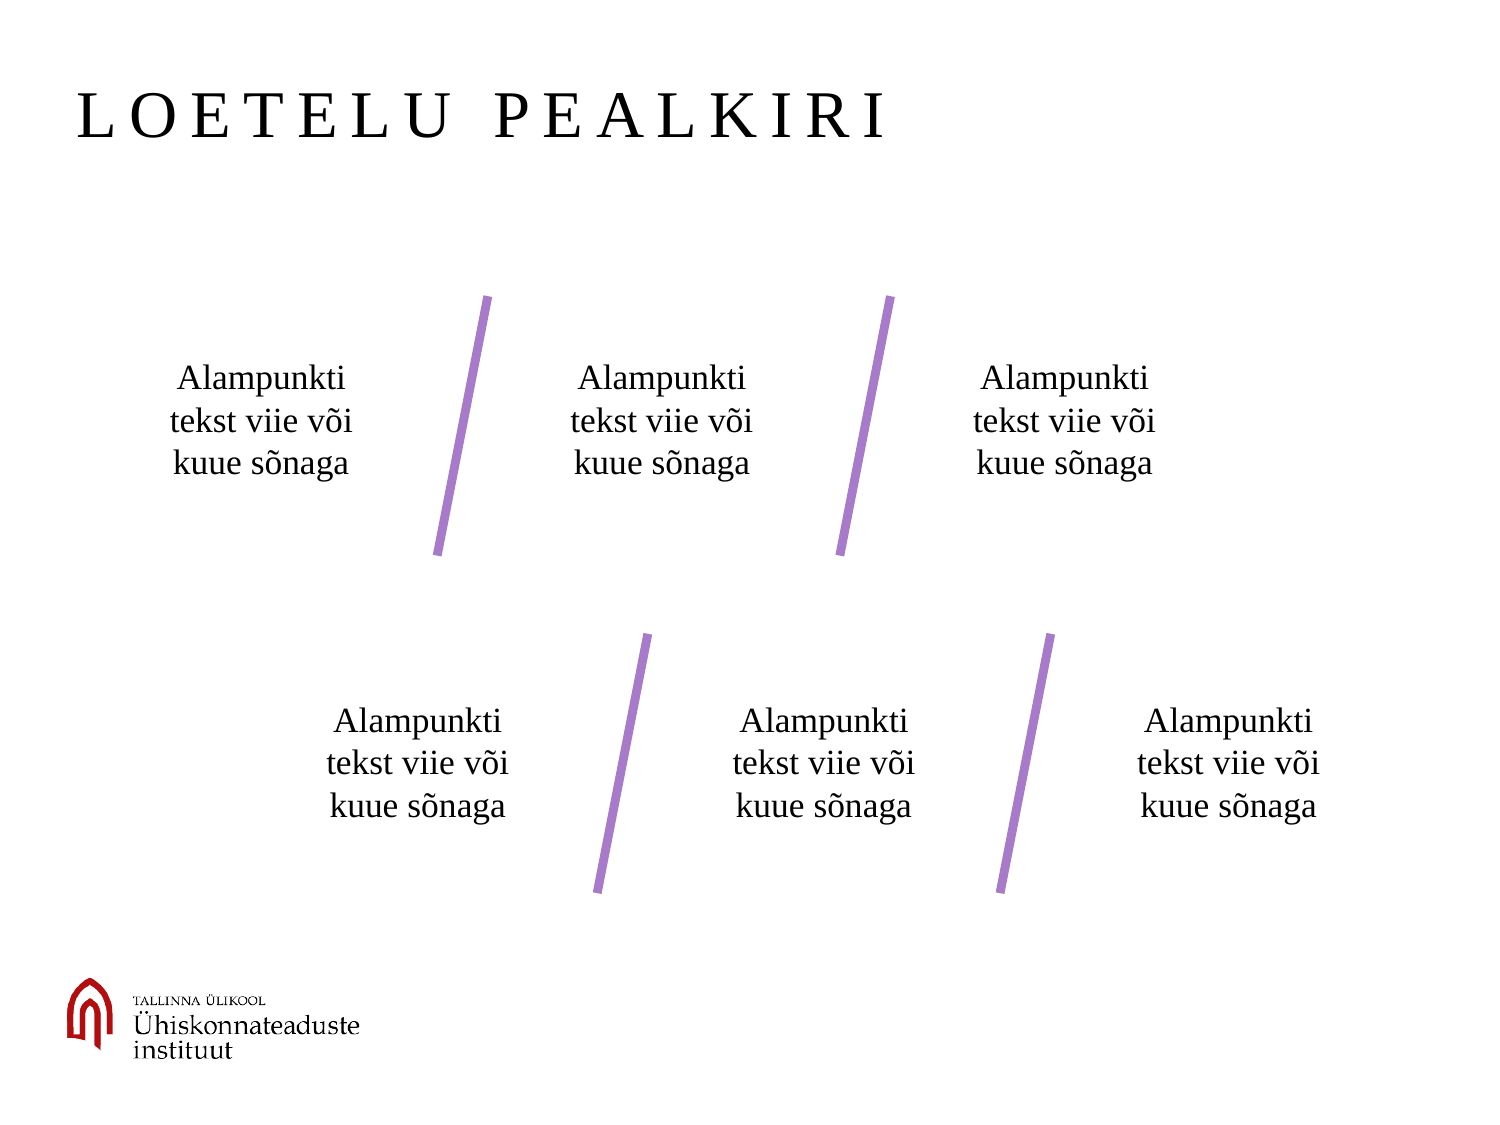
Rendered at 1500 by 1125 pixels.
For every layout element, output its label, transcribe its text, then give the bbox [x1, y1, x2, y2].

text_box Alampunkti tekst viie või kuue sõnaga [941, 347, 1188, 490]
text_box Alampunkti tekst viie või kuue sõnaga [1105, 689, 1352, 832]
text_box Alampunkti tekst viie või kuue sõnaga [538, 347, 785, 490]
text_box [1000, 633, 1051, 894]
text_box Alampunkti tekst viie või kuue sõnaga [701, 689, 947, 832]
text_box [597, 633, 648, 894]
text_box Alampunkti tekst viie või kuue sõnaga [138, 347, 385, 490]
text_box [437, 296, 488, 556]
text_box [839, 296, 891, 556]
text_box Alampunkti tekst viie või kuue sõnaga [294, 689, 541, 832]
title LOETELU PEALKIRI [61, 0, 1434, 159]
picture [26, 935, 400, 1120]
